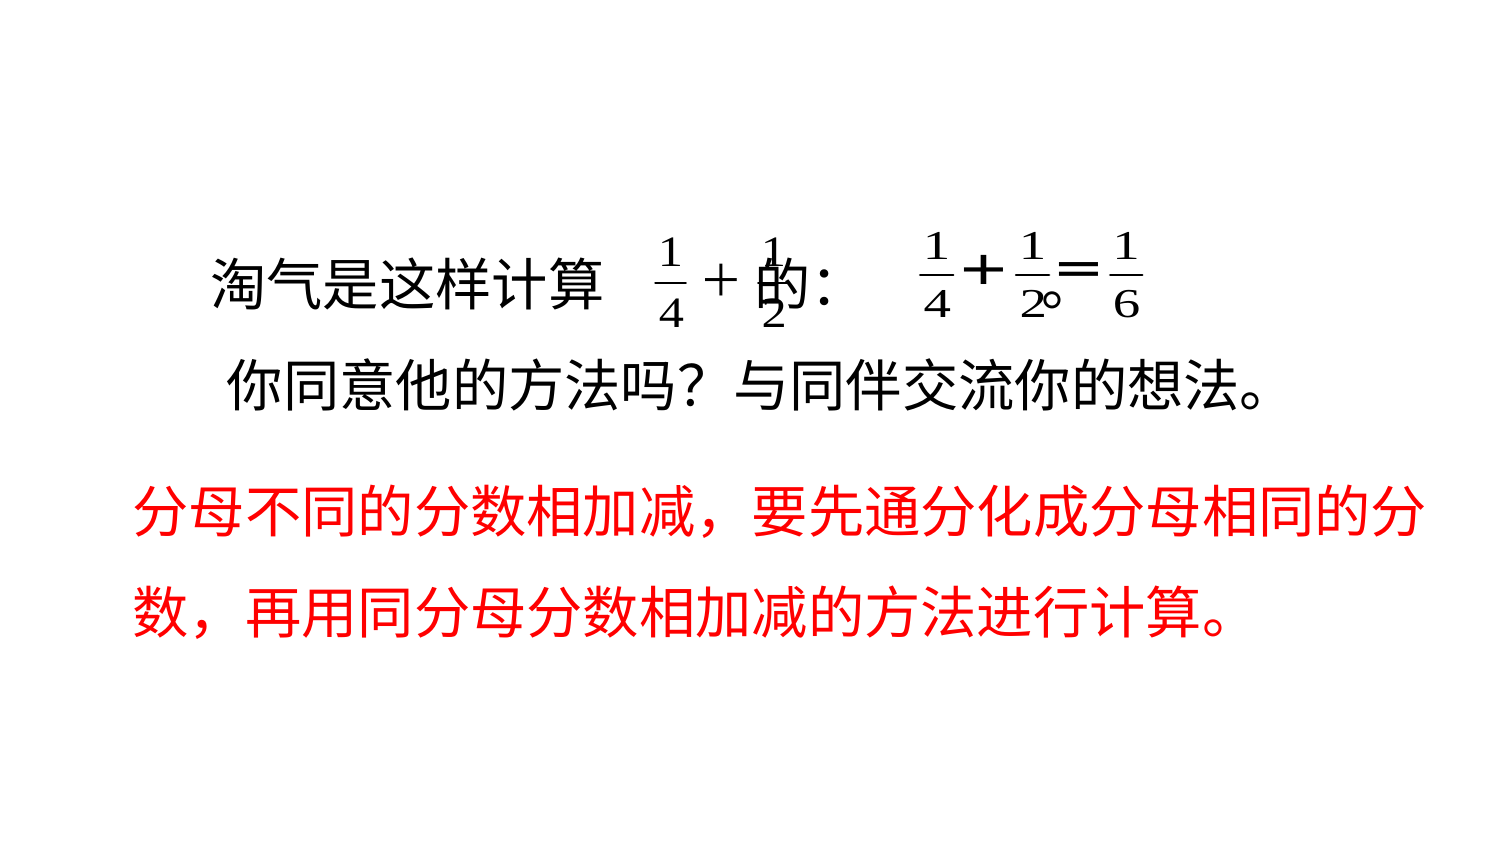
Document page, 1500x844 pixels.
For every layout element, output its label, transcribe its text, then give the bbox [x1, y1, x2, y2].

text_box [910, 220, 1154, 327]
text_box 分母不同的分数相加减，要先通分化成分母相同的分数，再用同分母分数相加减的方法进行计算。 [121, 436, 1441, 651]
text_box 淘气是这样计算 的： 。 你同意他的方法吗？与同伴交流你的想法。 [164, 209, 1370, 423]
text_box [646, 225, 801, 338]
